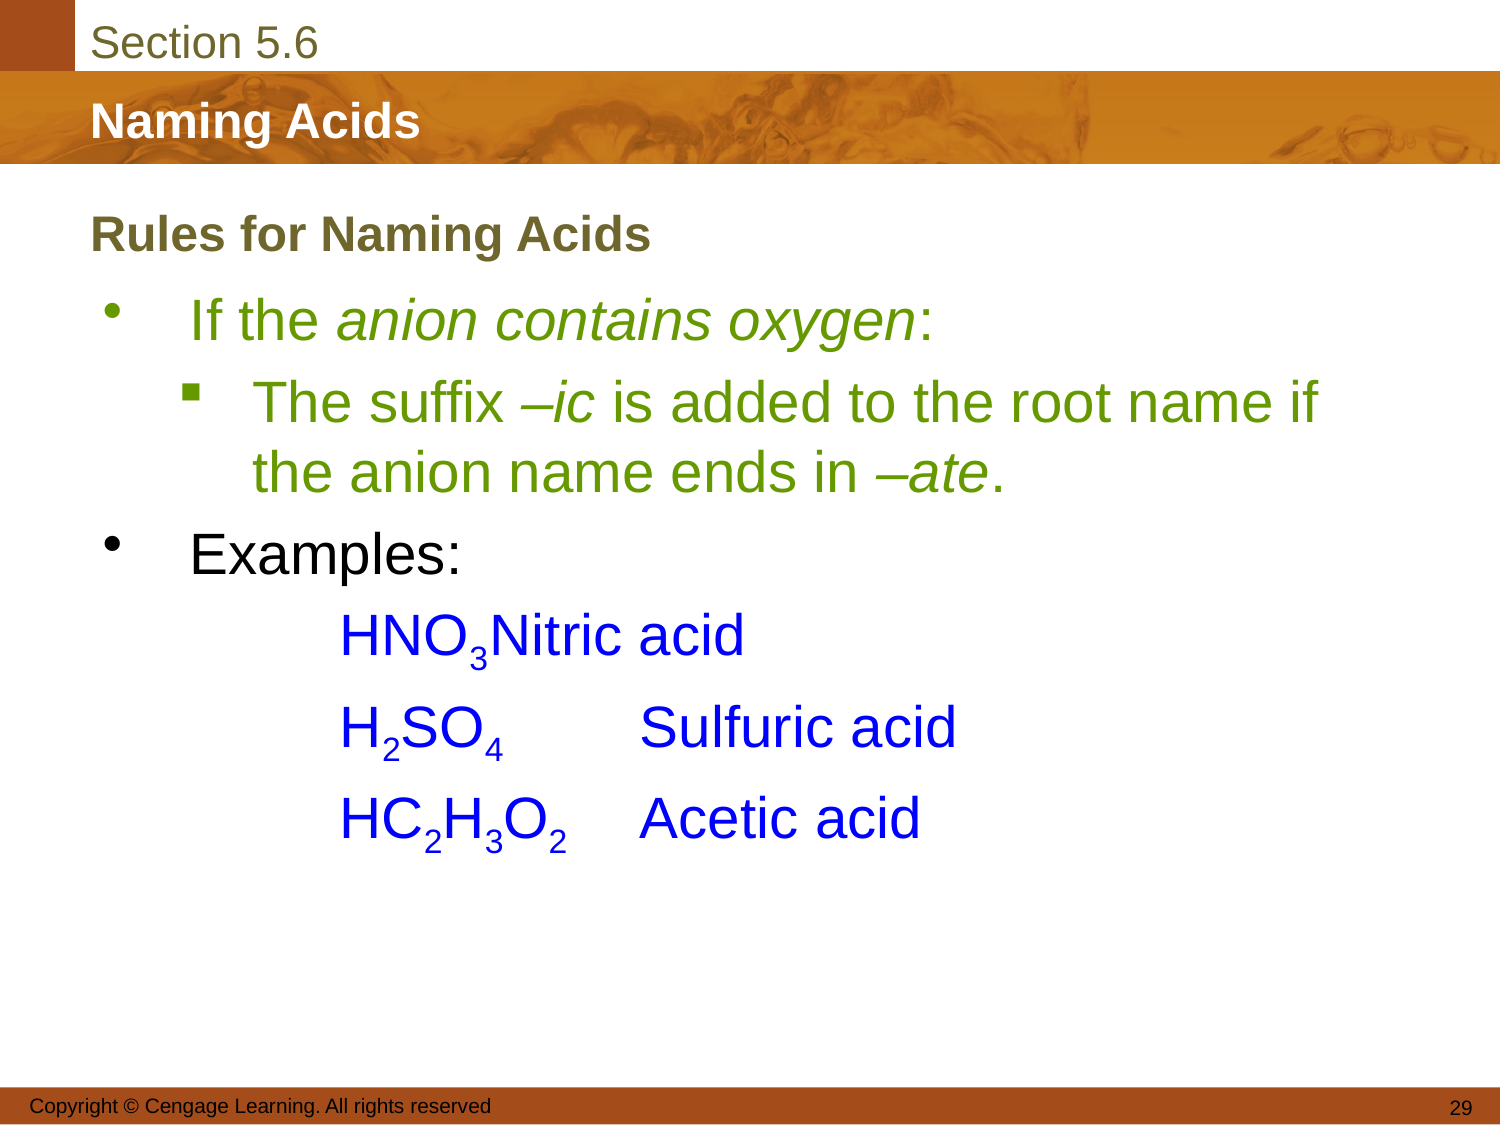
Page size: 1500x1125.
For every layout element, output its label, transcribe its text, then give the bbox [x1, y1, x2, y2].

list If the anion contains oxygen: The suffix –ic is added to the root name if the anion name ends in –ate. Examples: HNO3 Nitric acid H2SO4 Sulfuric acid HC2H3O2 Acetic acid [87, 275, 1350, 935]
footer Copyright © Cengage Learning. All rights reserved [14, 1085, 977, 1124]
slide_number 29 [1087, 1087, 1488, 1125]
picture [0, 71, 1500, 164]
title Rules for Naming Acids [75, 187, 1425, 275]
